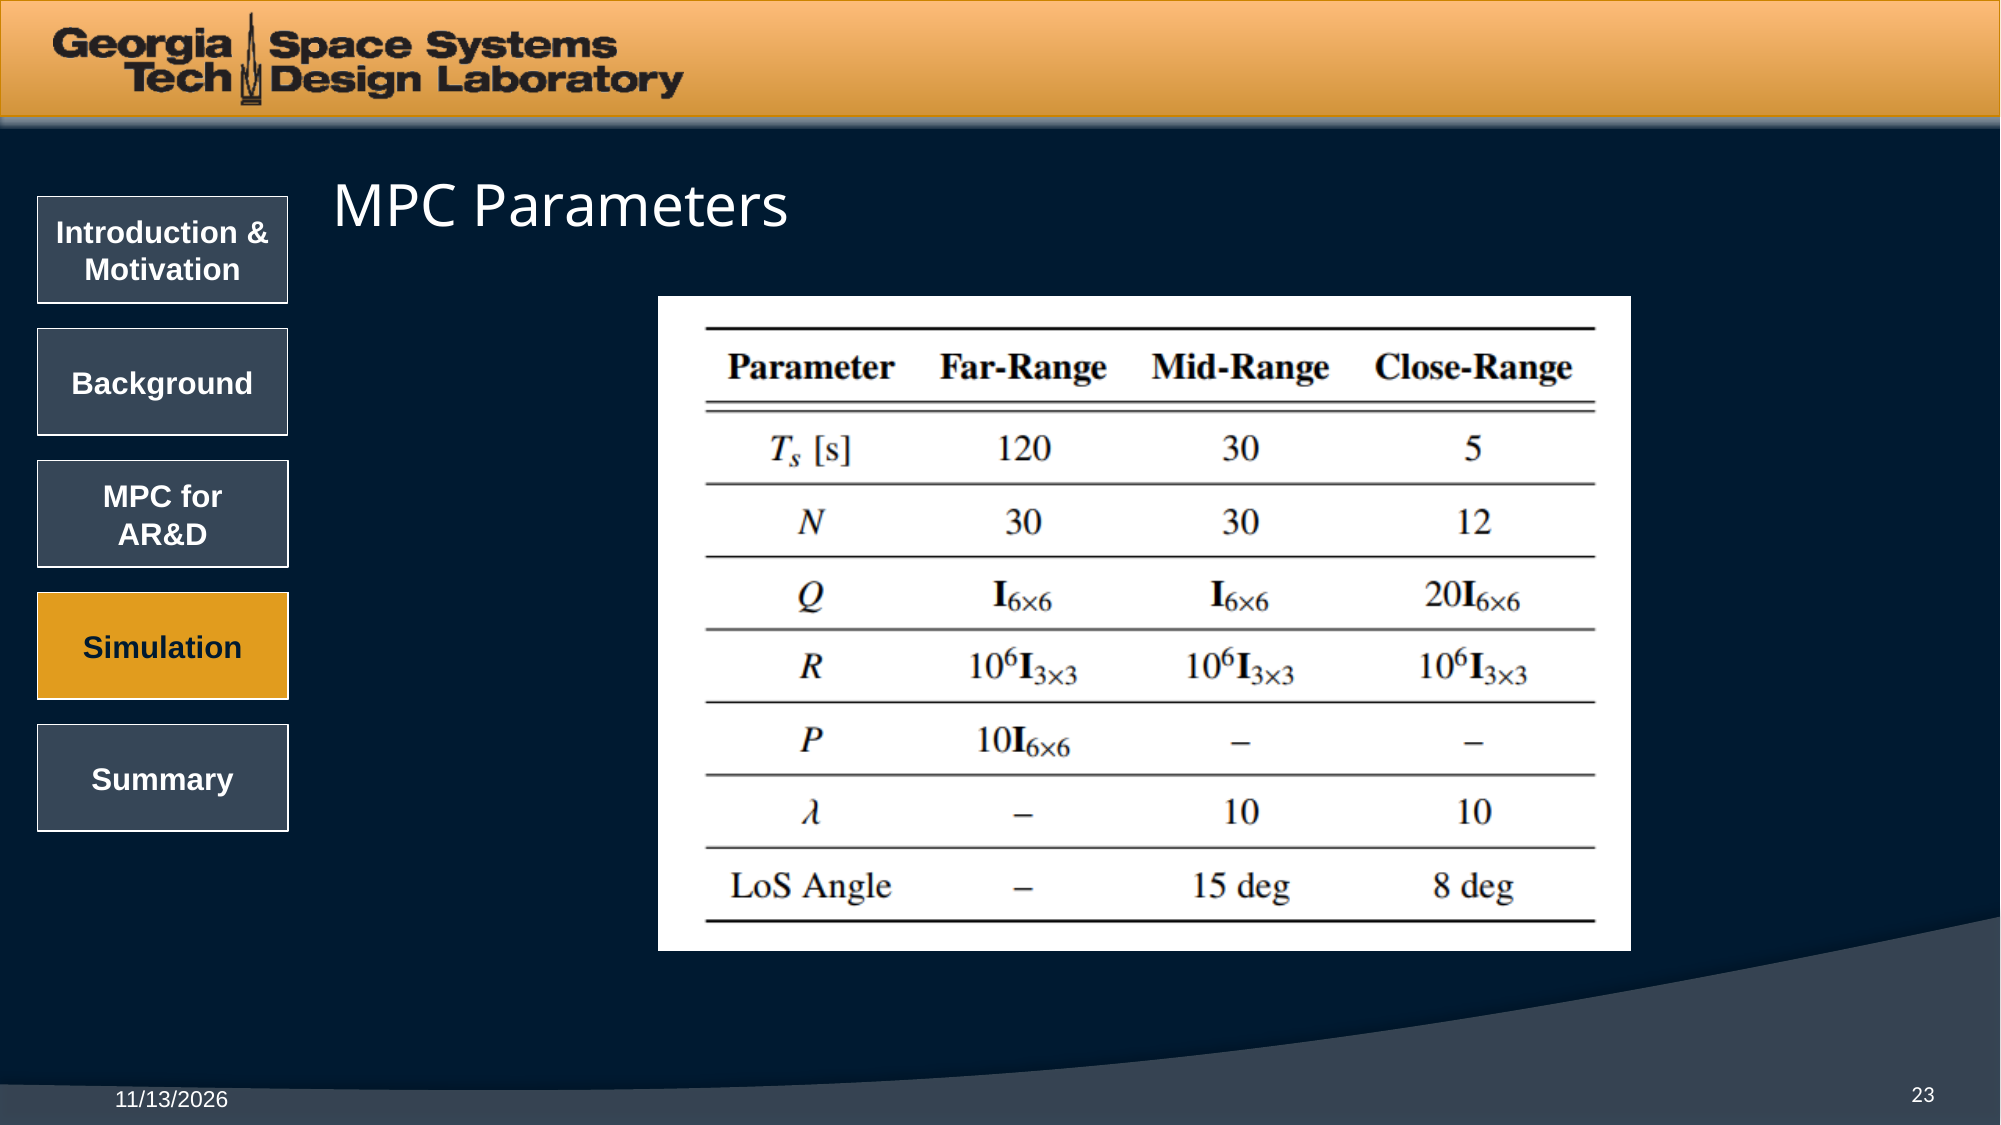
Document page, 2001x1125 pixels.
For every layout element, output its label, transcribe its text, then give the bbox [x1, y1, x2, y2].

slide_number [99, 1083, 282, 1114]
title MPC Parameters [325, 109, 1964, 297]
slide_number 23 [1783, 1073, 1950, 1114]
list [658, 296, 1631, 951]
picture [53, 9, 684, 109]
footer [500, 1073, 1493, 1114]
